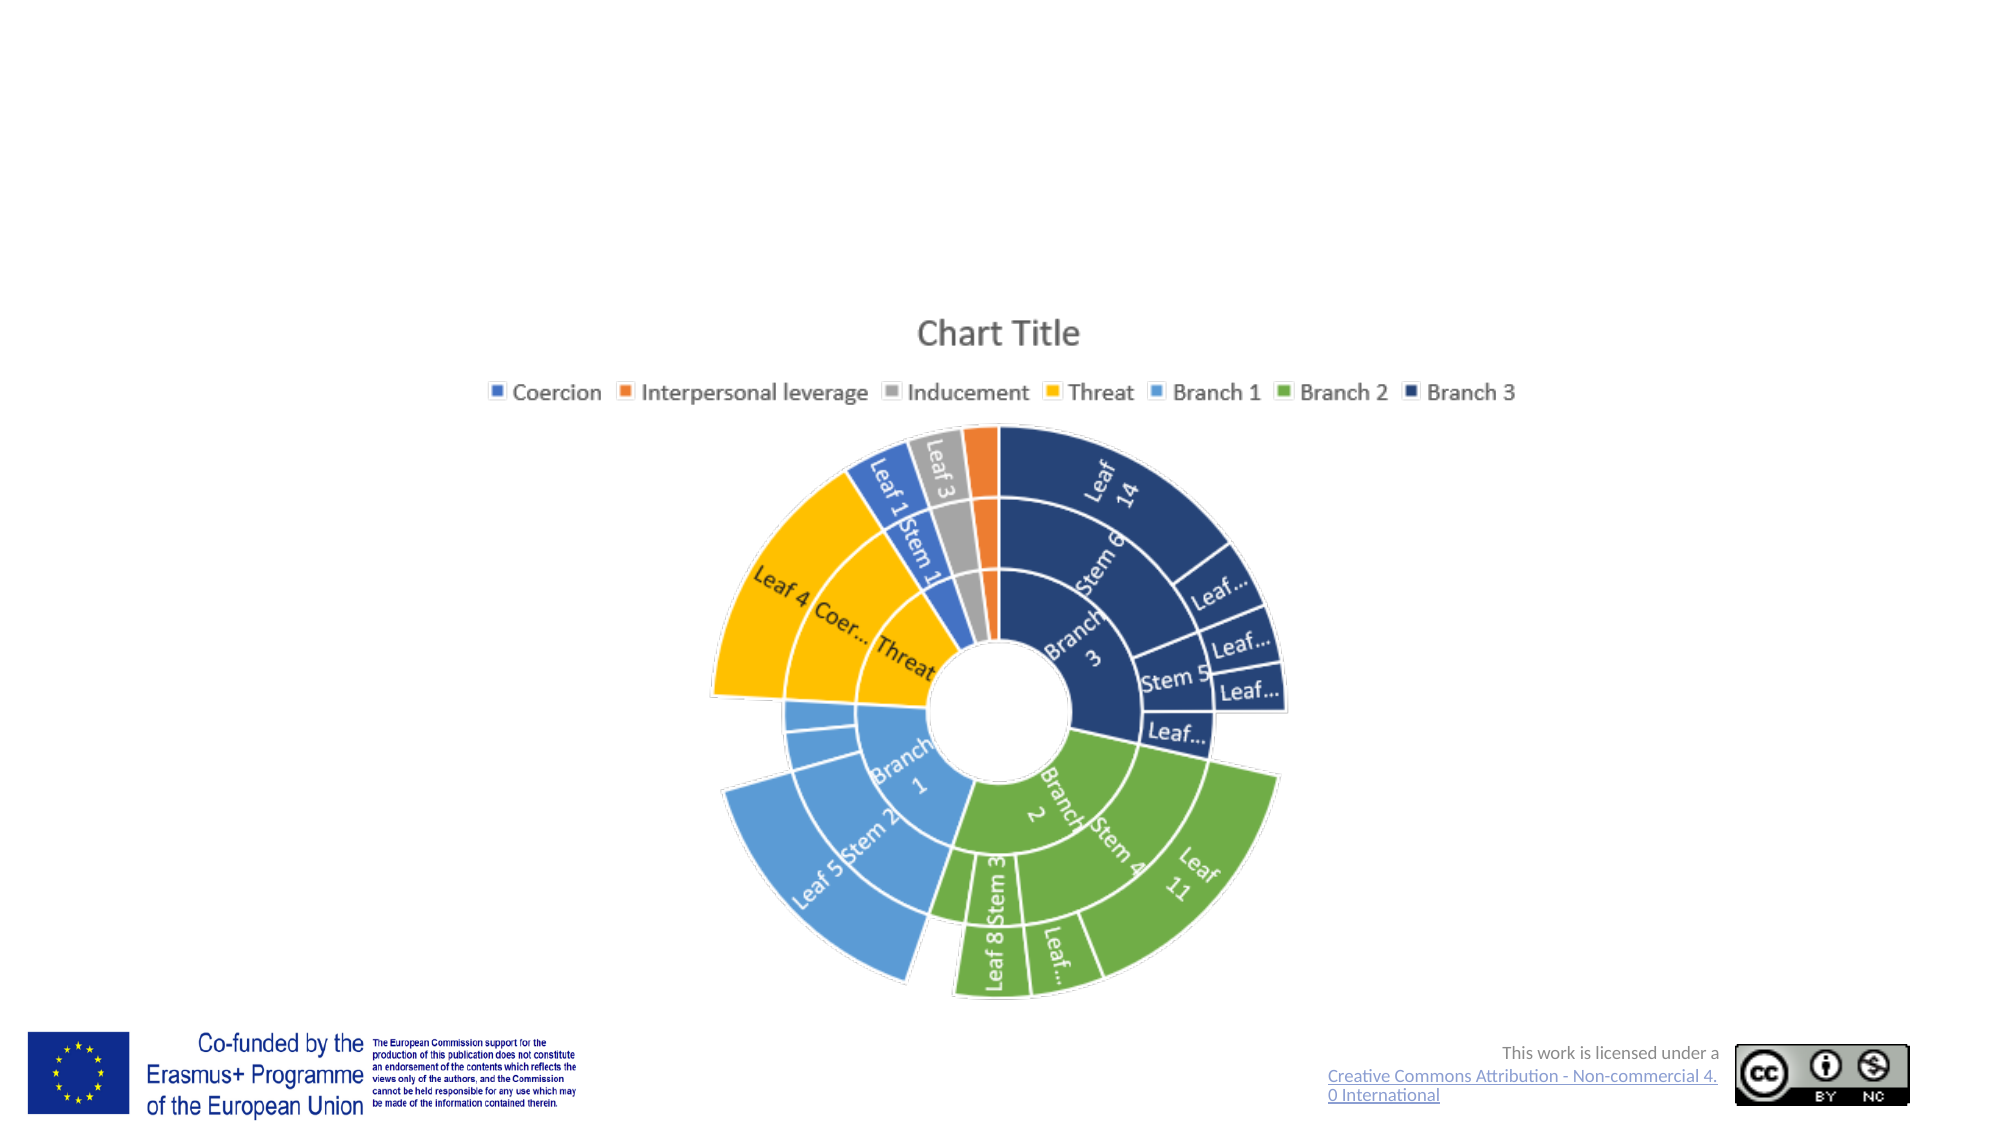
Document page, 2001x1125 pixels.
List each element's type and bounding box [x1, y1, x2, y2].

picture [1735, 1044, 1910, 1106]
picture [23, 1025, 583, 1121]
picture [137, 299, 1863, 1014]
